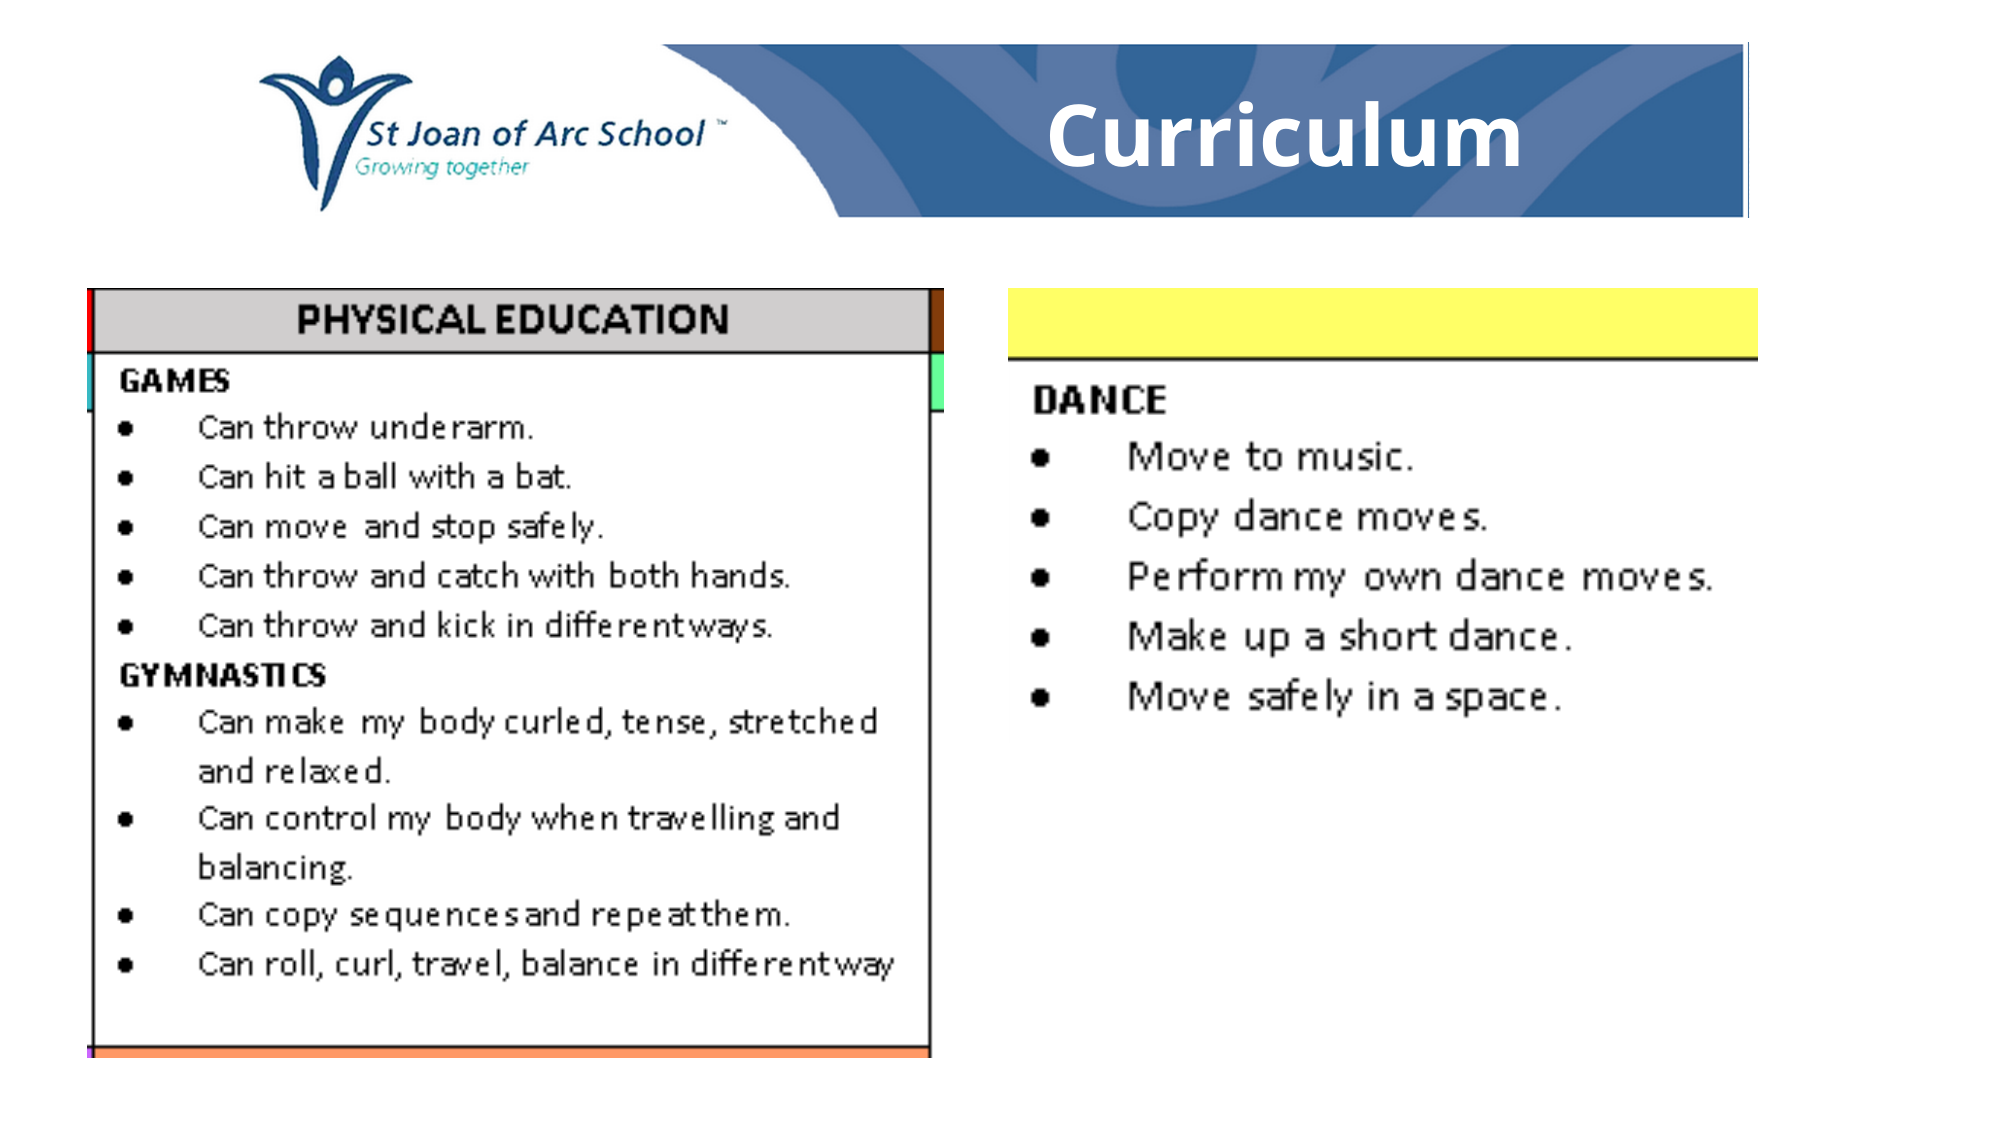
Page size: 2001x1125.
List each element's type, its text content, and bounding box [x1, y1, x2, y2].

text_box Curriculum [1750, 67, 1758, 198]
picture [1008, 288, 1758, 743]
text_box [249, 42, 1750, 218]
picture [87, 288, 944, 1058]
